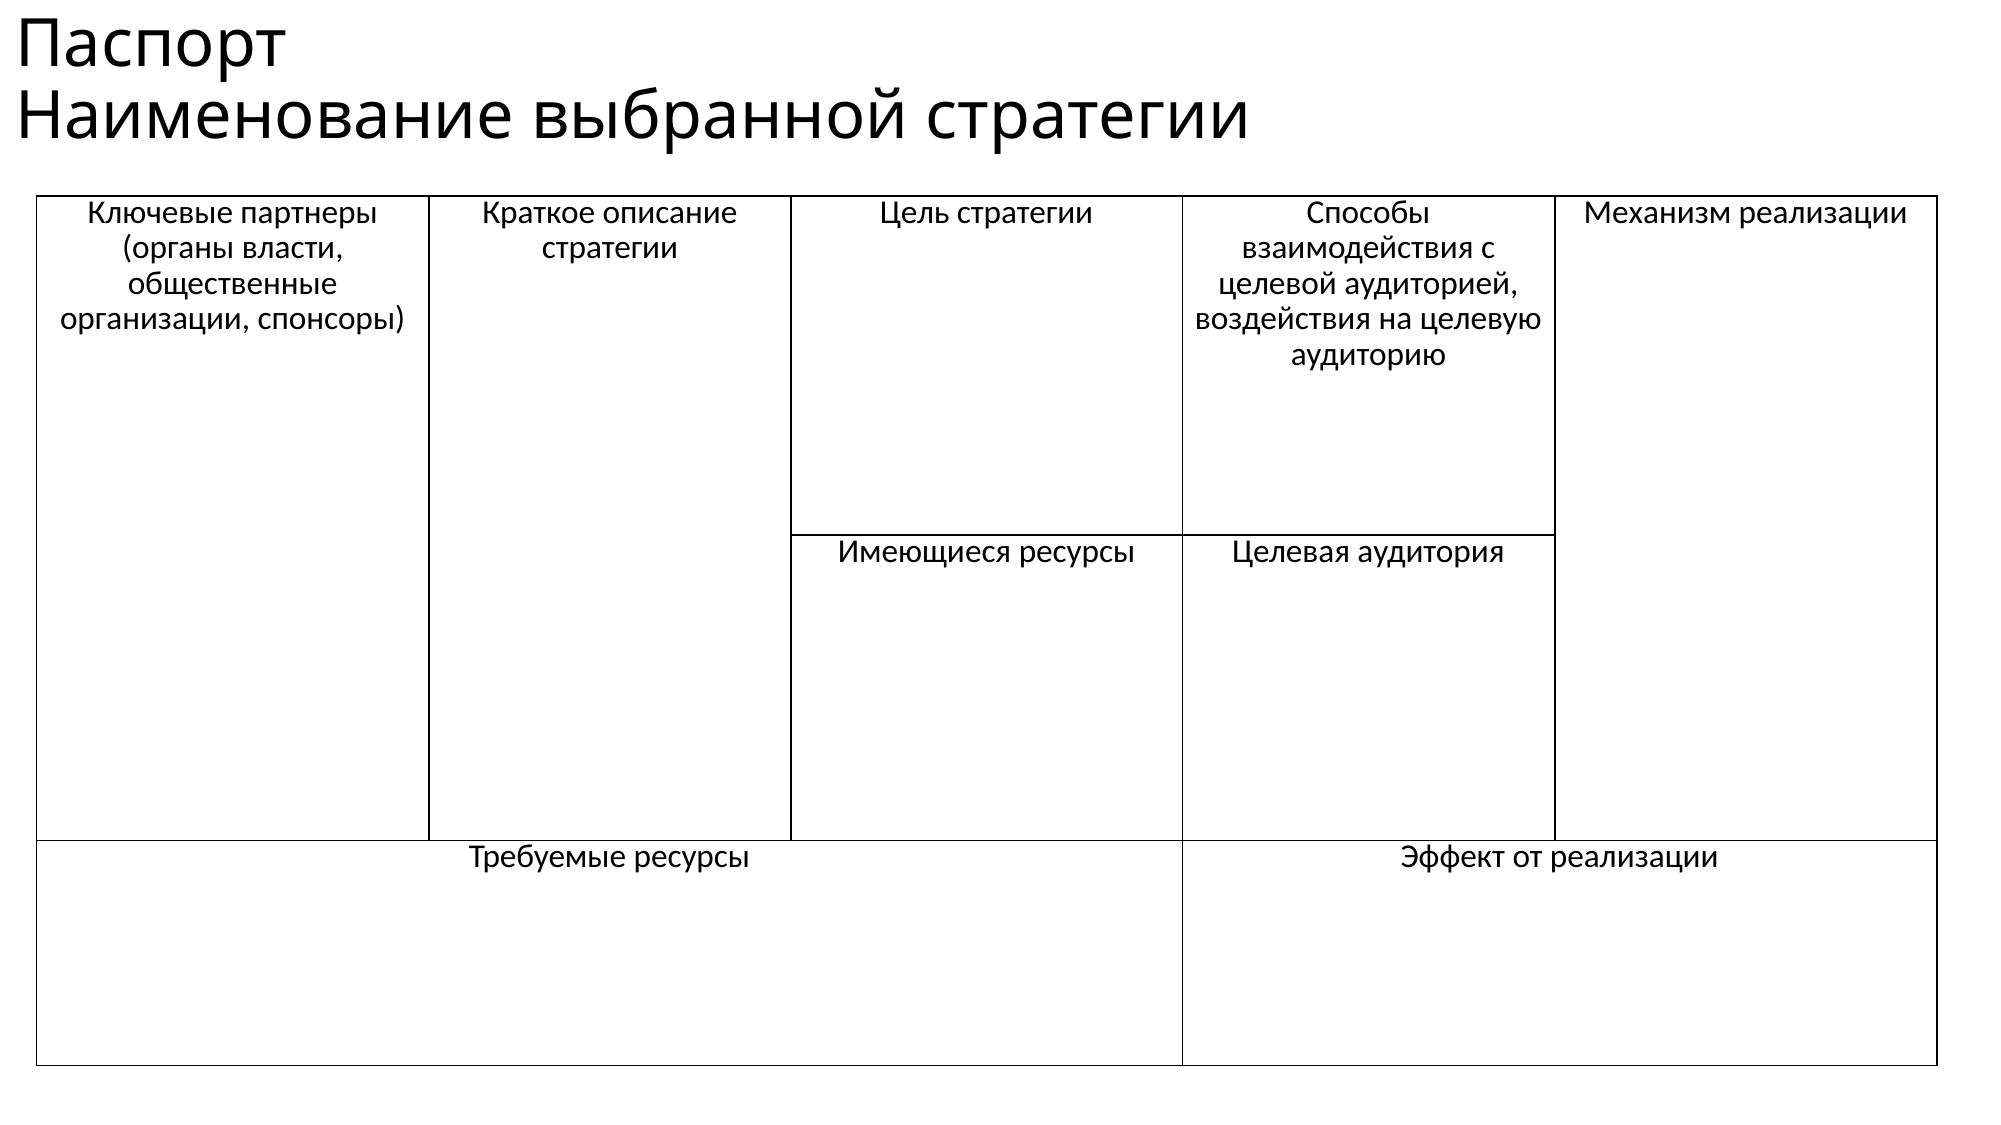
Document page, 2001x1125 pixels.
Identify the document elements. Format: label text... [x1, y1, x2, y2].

table_cell Требуемые ресурсы [37, 841, 1182, 1065]
table_cell Имеющиеся ресурсы [792, 536, 1182, 840]
table_header Механизм реализации [1556, 197, 1936, 840]
table_header Способы взаимодействия с целевой аудиторией, воздействия на целевую аудиторию [1183, 197, 1554, 534]
table_header Цель стратегии [792, 197, 1182, 534]
table_cell Эффект от реализации [1183, 841, 1936, 1065]
title Паспорт Наименование выбранной стратегии [0, 0, 1712, 162]
table_header Ключевые партнеры (органы власти, общественные организации, спонсоры) [37, 197, 428, 840]
table_cell Целевая аудитория [1183, 536, 1554, 840]
table_header Краткое описание стратегии [430, 197, 790, 840]
